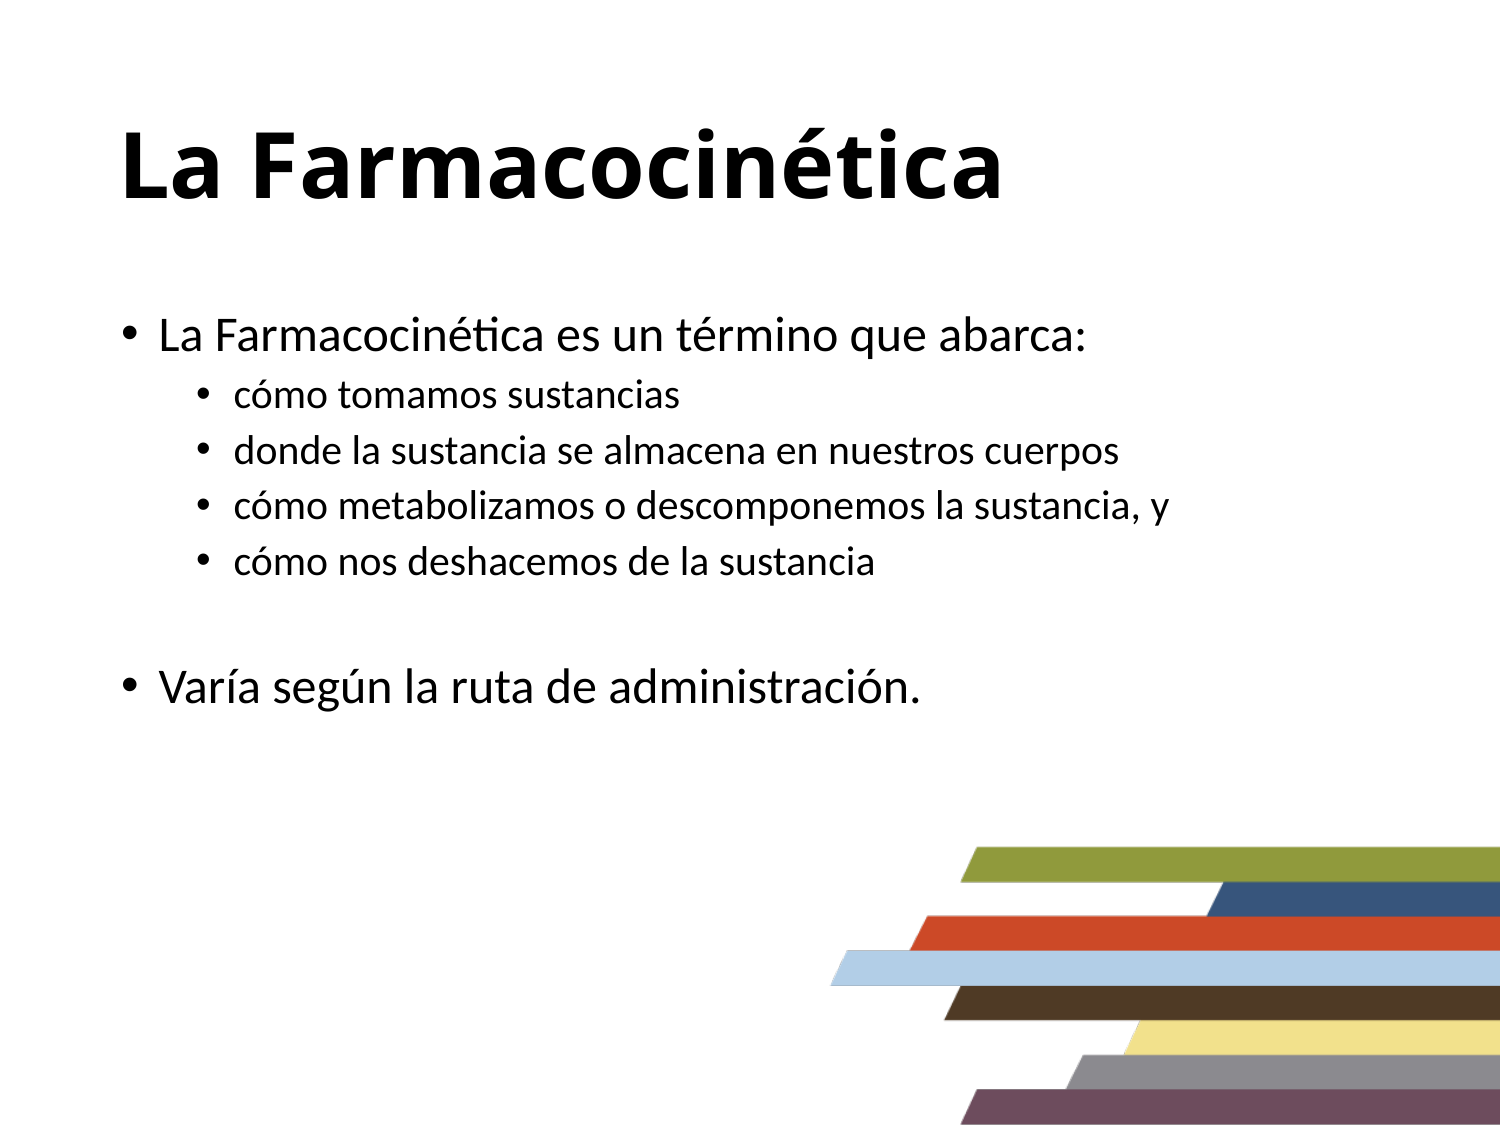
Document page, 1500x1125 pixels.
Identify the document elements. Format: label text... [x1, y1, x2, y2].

picture [796, 751, 1500, 1125]
title La Farmacocinética [103, 59, 1397, 278]
list La Farmacocinética es un término que abarca: cómo tomamos sustancias donde la sustancia se almacena en nuestros cuerpos cómo metabolizamos o descomponemos la sustancia, y cómo nos deshacemos de la sustancia Varía según la ruta de administración. [105, 300, 1430, 824]
